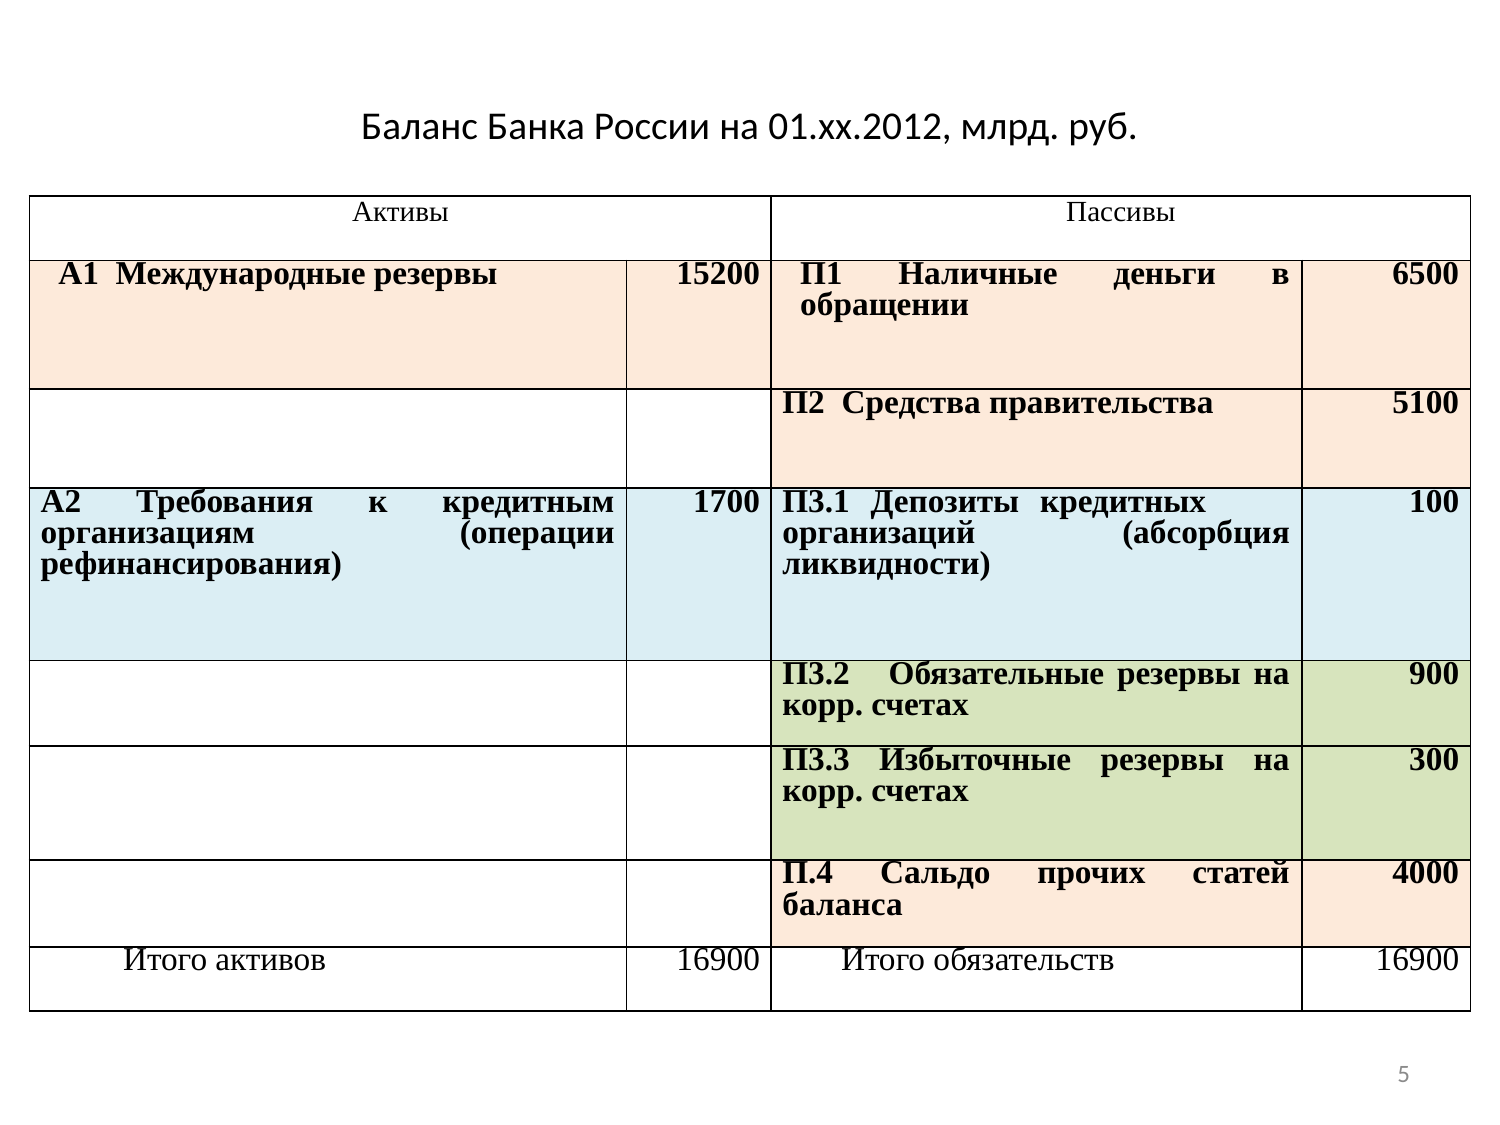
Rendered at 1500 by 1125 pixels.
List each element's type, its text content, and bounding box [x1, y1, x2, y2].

table_cell 1700 [627, 489, 770, 660]
table_cell А1 Международные резервы [30, 261, 626, 388]
table_cell 15200 [627, 261, 770, 388]
table_cell 300 [1303, 747, 1470, 859]
table_cell 4000 [1303, 861, 1470, 946]
table_cell [627, 861, 770, 946]
table_cell Итого обязательств [772, 948, 1301, 1010]
table_cell П3.1 Депозиты кредитных организаций (абсорбция ликвидности) [772, 489, 1301, 660]
table_cell П1 Наличные деньги в обращении [772, 261, 1301, 388]
table_cell 5100 [1303, 390, 1470, 487]
table_cell [30, 861, 626, 946]
table_cell П.4 Сальдо прочих статей баланса [772, 861, 1301, 946]
table_cell 16900 [1303, 948, 1470, 1010]
table_cell 900 [1303, 661, 1470, 745]
table_cell П3.3 Избыточные резервы на корр. счетах [772, 747, 1301, 859]
table_cell [627, 661, 770, 745]
table_cell 16900 [627, 948, 770, 1010]
table_cell [30, 747, 626, 859]
table_cell [627, 747, 770, 859]
table_cell А2 Требования к кредитным организациям (операции рефинансирования) [30, 489, 626, 660]
table_cell 100 [1303, 489, 1470, 660]
table_cell П2 Средства правительства [772, 390, 1301, 487]
table_cell П3.2 Обязательные резервы на корр. счетах [772, 661, 1301, 745]
table_header Активы [30, 197, 770, 260]
title Баланс Банка России на 01.хх.2012, млрд. руб. [75, 45, 1425, 195]
table_cell Итого активов [30, 948, 626, 1010]
table_cell 6500 [1303, 261, 1470, 388]
table_header Пассивы [772, 197, 1470, 260]
table_cell [30, 661, 626, 745]
table_cell [30, 390, 626, 487]
slide_number 5 [1074, 1042, 1425, 1103]
table_cell [627, 390, 770, 487]
